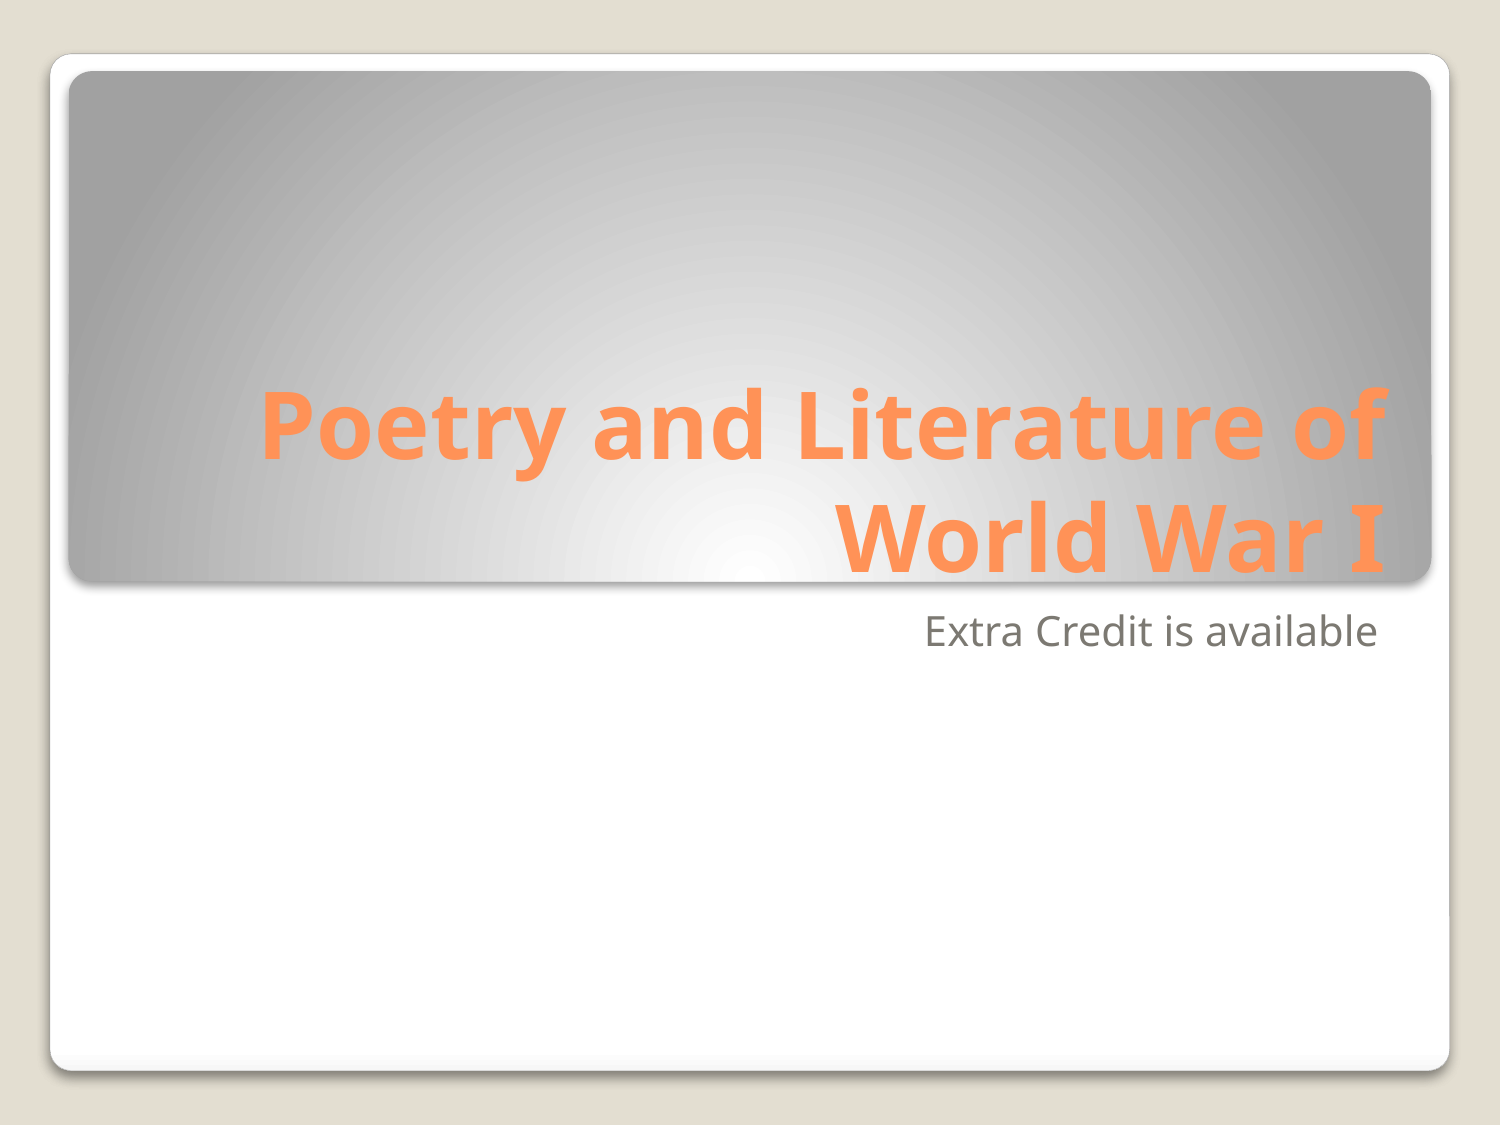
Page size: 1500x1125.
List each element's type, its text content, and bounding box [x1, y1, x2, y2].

title Poetry and Literature of World War I [118, 298, 1394, 599]
subtitle Extra Credit is available [118, 604, 1394, 755]
